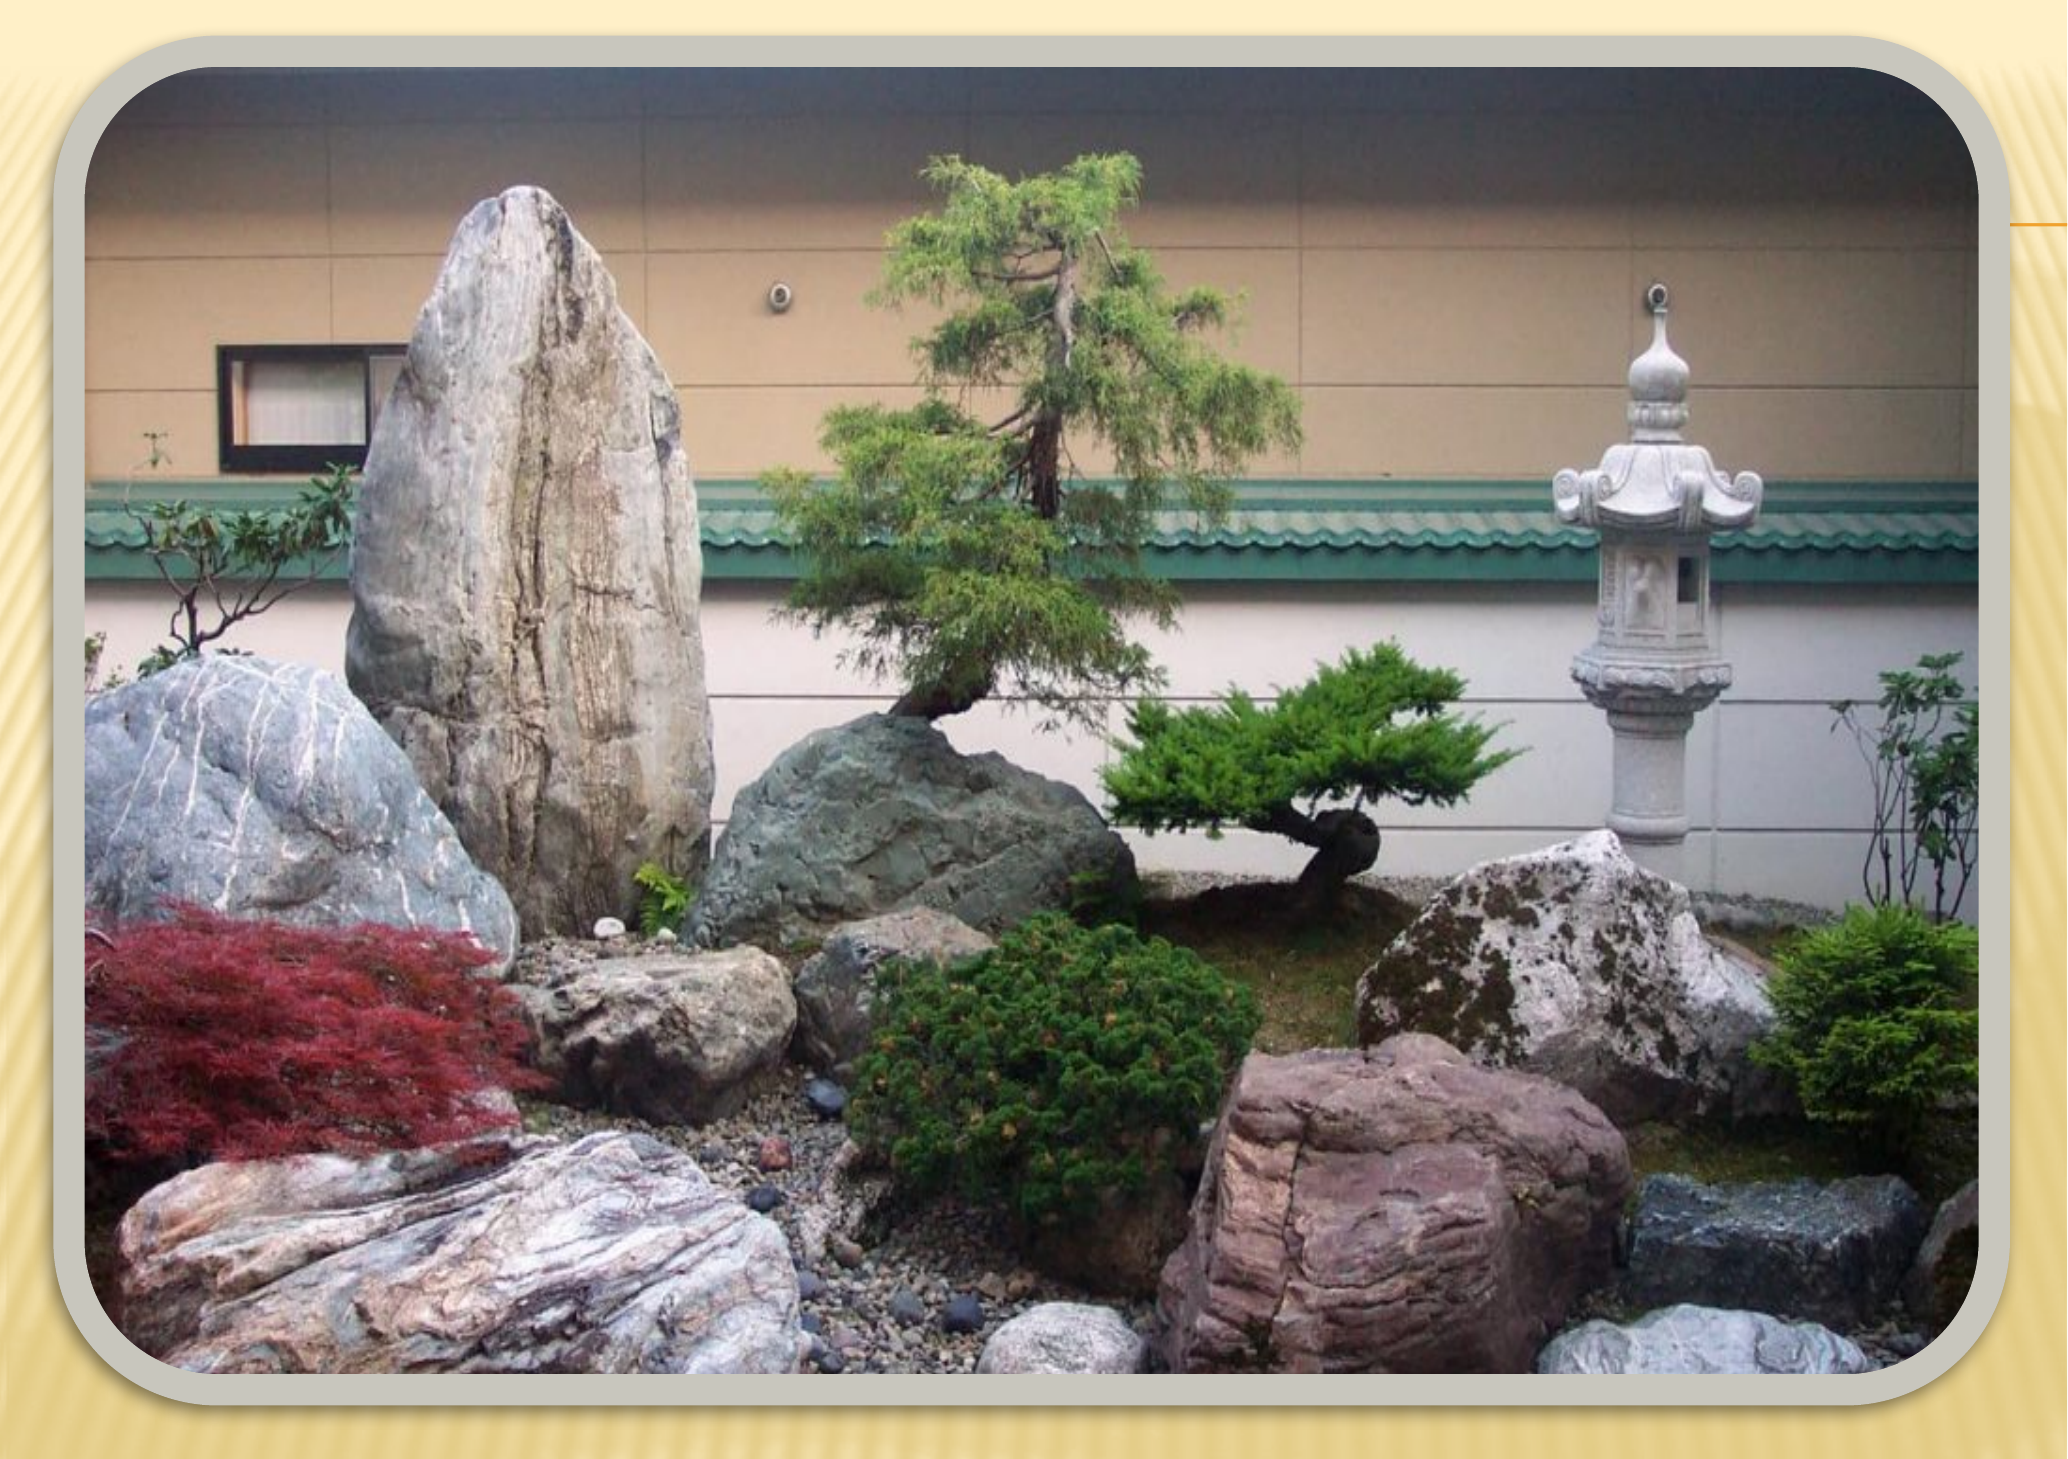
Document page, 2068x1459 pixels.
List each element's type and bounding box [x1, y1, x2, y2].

list [68, 50, 1995, 1391]
